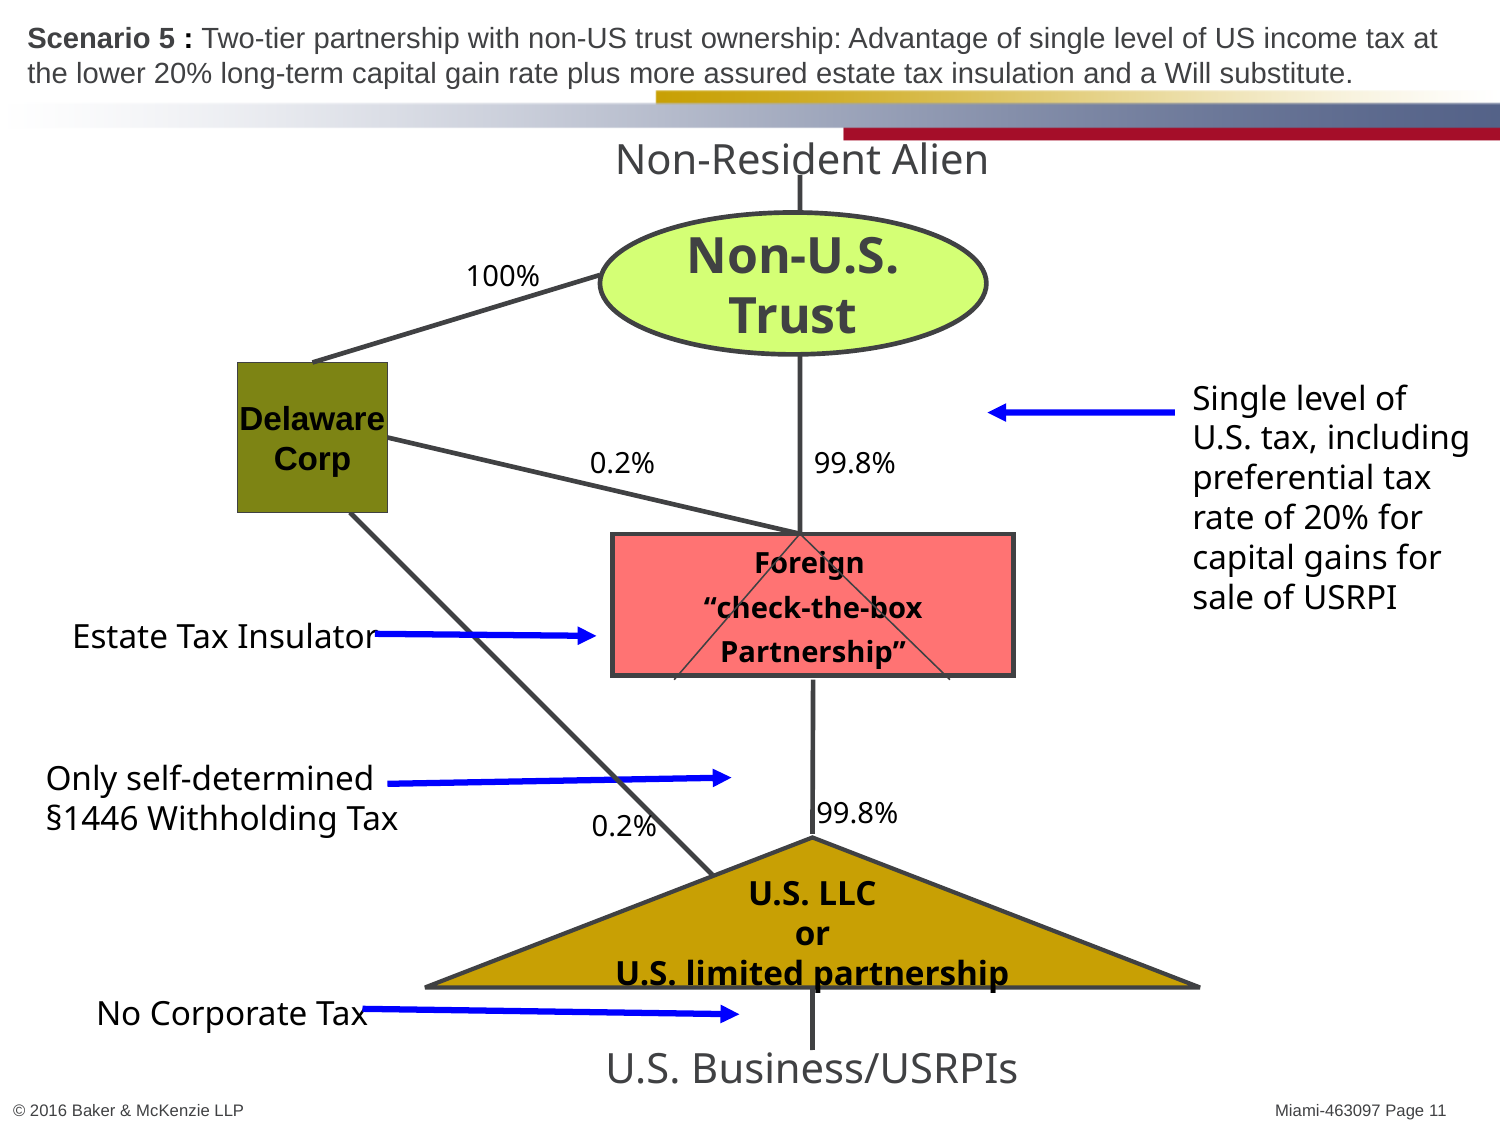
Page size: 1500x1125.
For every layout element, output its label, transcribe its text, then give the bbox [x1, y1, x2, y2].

text_box 99.8% [801, 787, 914, 838]
text_box Foreign “check-the-box Partnership” [612, 533, 1014, 676]
text_box [374, 629, 597, 642]
text_box [640, 529, 1003, 533]
picture [0, 0, 1500, 1125]
text_box 0.2% [574, 437, 675, 488]
text_box Single level of U.S. tax, including preferential tax rate of 20% for capital gains for sale of USRPI [1177, 369, 1500, 624]
text_box No Corporate Tax [81, 984, 384, 1039]
text_box [362, 1007, 740, 1021]
text_box 100% [450, 249, 556, 300]
text_box 0.2% [576, 799, 673, 850]
text_box Non-U.S. Trust [599, 212, 987, 355]
text_box 99.8% [798, 437, 911, 488]
text_box Scenario 5 : Two-tier partnership with non-US trust ownership: Advantage of single level of US income tax at the lower 20% long-term capital gain rate plus more assured estate tax insulation and a Will substitute. [12, 12, 1488, 98]
text_box Delaware Corp [237, 362, 388, 513]
text_box Estate Tax Insulator [57, 608, 394, 663]
text_box Non-Resident Alien [599, 125, 1017, 190]
text_box U.S. Business/USRPIs [590, 1034, 1034, 1100]
text_box Only self-determined §1446 Withholding Tax [30, 749, 414, 845]
text_box [617, 771, 732, 785]
text_box U.S. LLC or U.S. limited partnership [425, 837, 1201, 988]
text_box [987, 406, 1175, 419]
